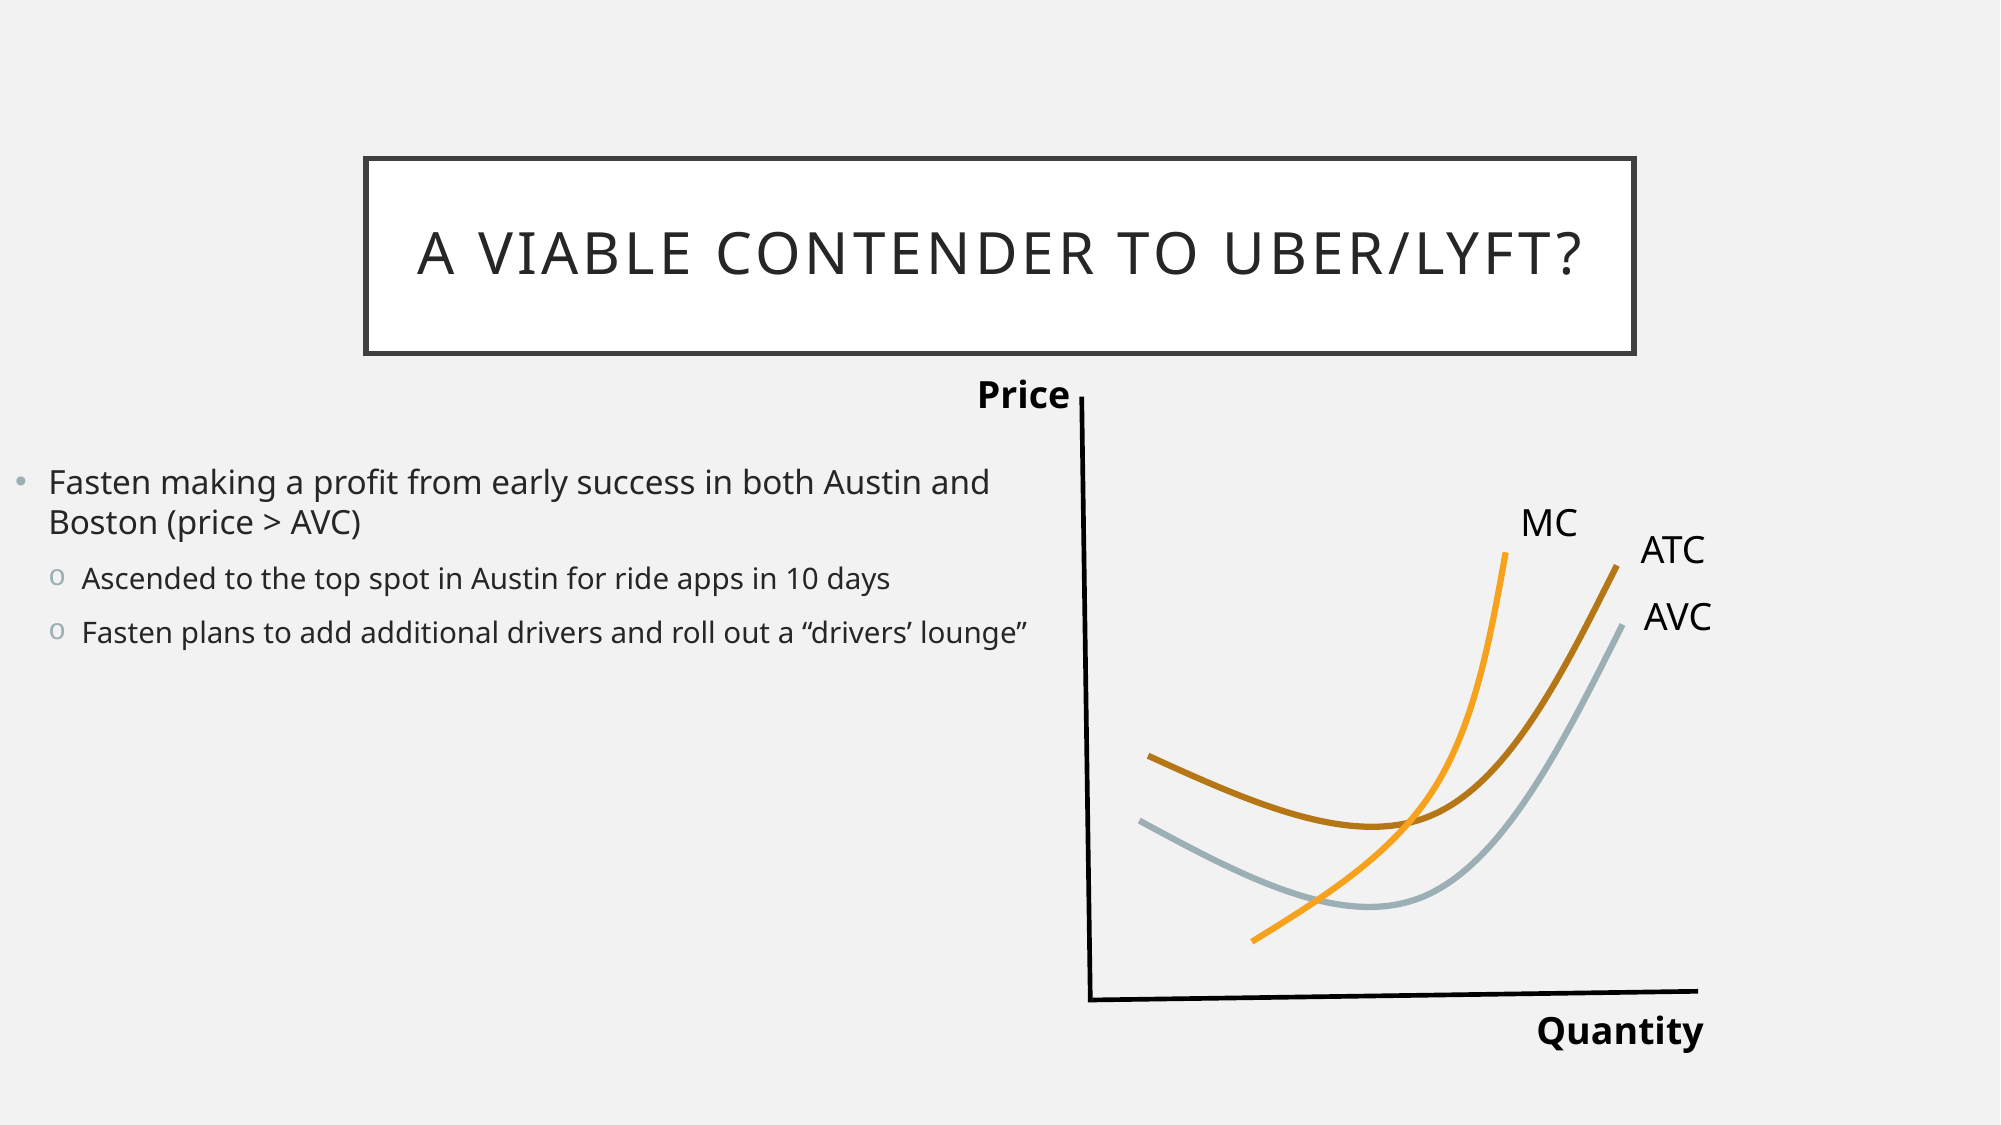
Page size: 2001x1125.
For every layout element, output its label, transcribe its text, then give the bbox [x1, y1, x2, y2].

list Fasten making a profit from early success in both Austin and Boston (price > AVC) Ascended to the top spot in Austin for ride apps in 10 days Fasten plans to add additional drivers and roll out a “drivers’ lounge” [0, 454, 1058, 671]
text_box [1400, 624, 1624, 905]
text_box [1318, 845, 1390, 908]
text_box [1481, 564, 1618, 681]
text_box [1400, 552, 1507, 834]
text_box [1081, 396, 1091, 1003]
text_box Price [962, 363, 1124, 424]
text_box AVC [1629, 585, 1747, 645]
text_box ATC [1625, 518, 1743, 578]
text_box Quantity [1521, 999, 1724, 1060]
text_box MC [1505, 491, 1623, 552]
text_box [1139, 718, 1390, 891]
text_box [1251, 729, 1390, 943]
title A viable contender to uber/lyft? [363, 156, 1637, 356]
text_box [1147, 631, 1453, 788]
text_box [1390, 692, 1400, 1125]
